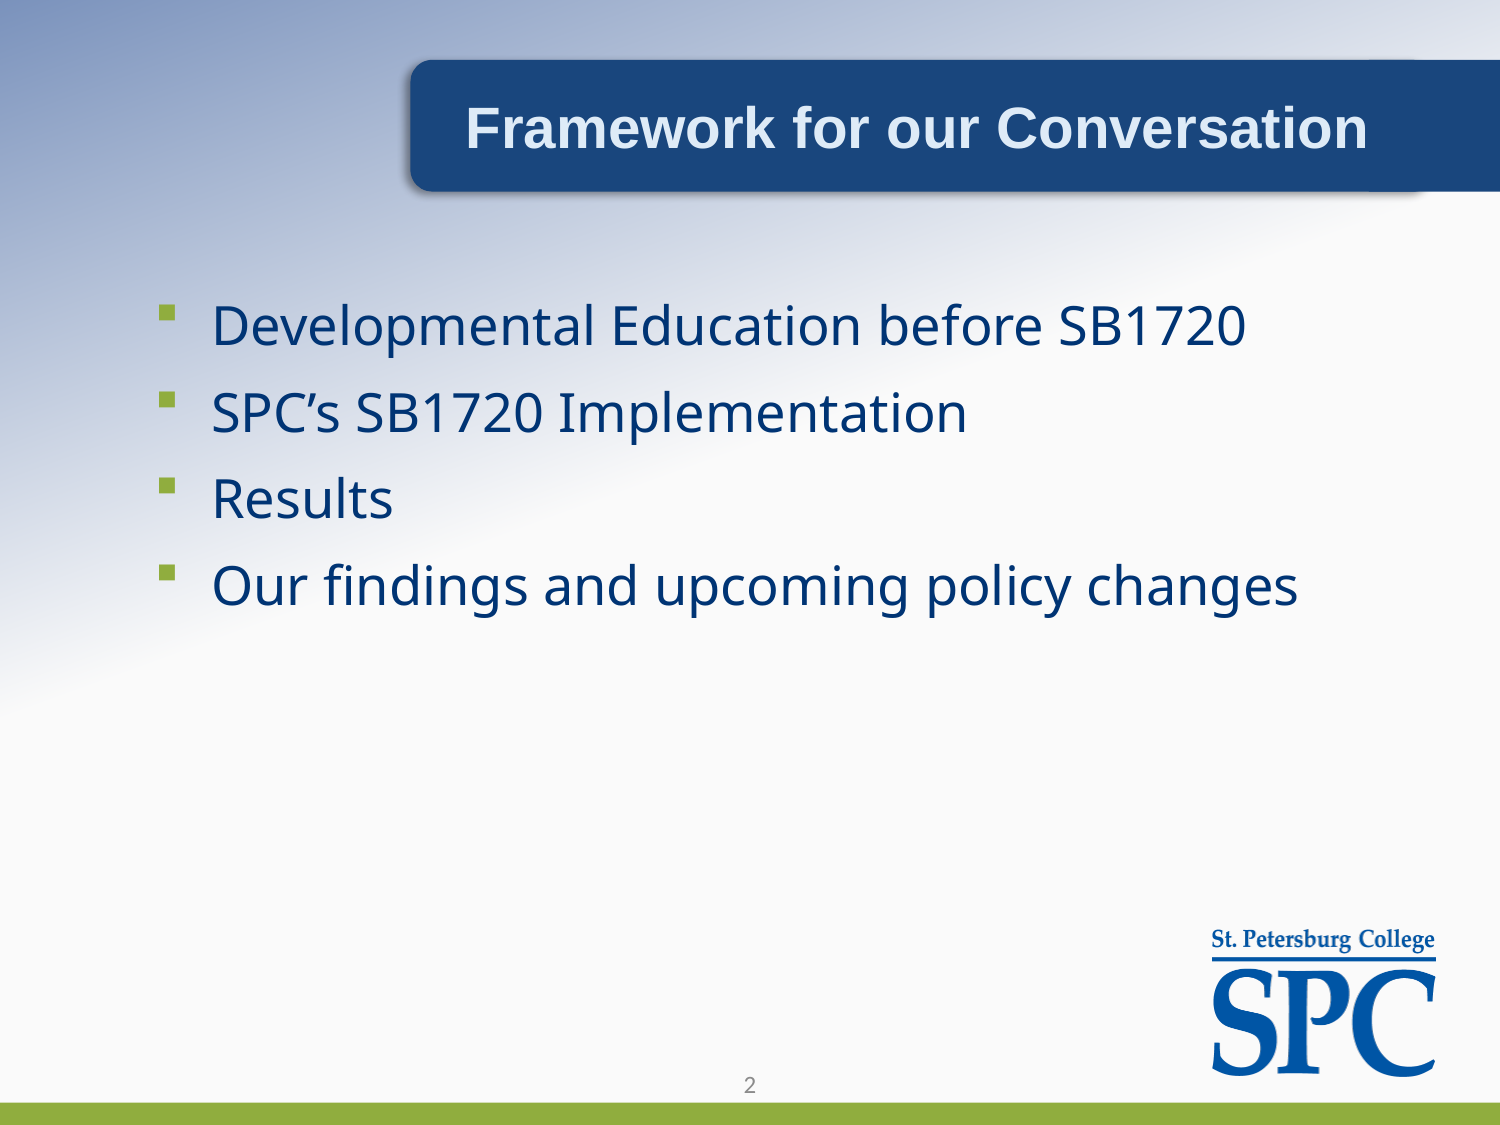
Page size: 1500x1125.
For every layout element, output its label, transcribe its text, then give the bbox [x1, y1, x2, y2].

picture [1212, 929, 1436, 1077]
slide_number 2 [581, 1053, 919, 1114]
list Developmental Education before SB1720 SPC’s SB1720 Implementation Results Our findings and upcoming policy changes [139, 312, 1434, 1026]
text_box Framework for our Conversation [450, 82, 1412, 168]
